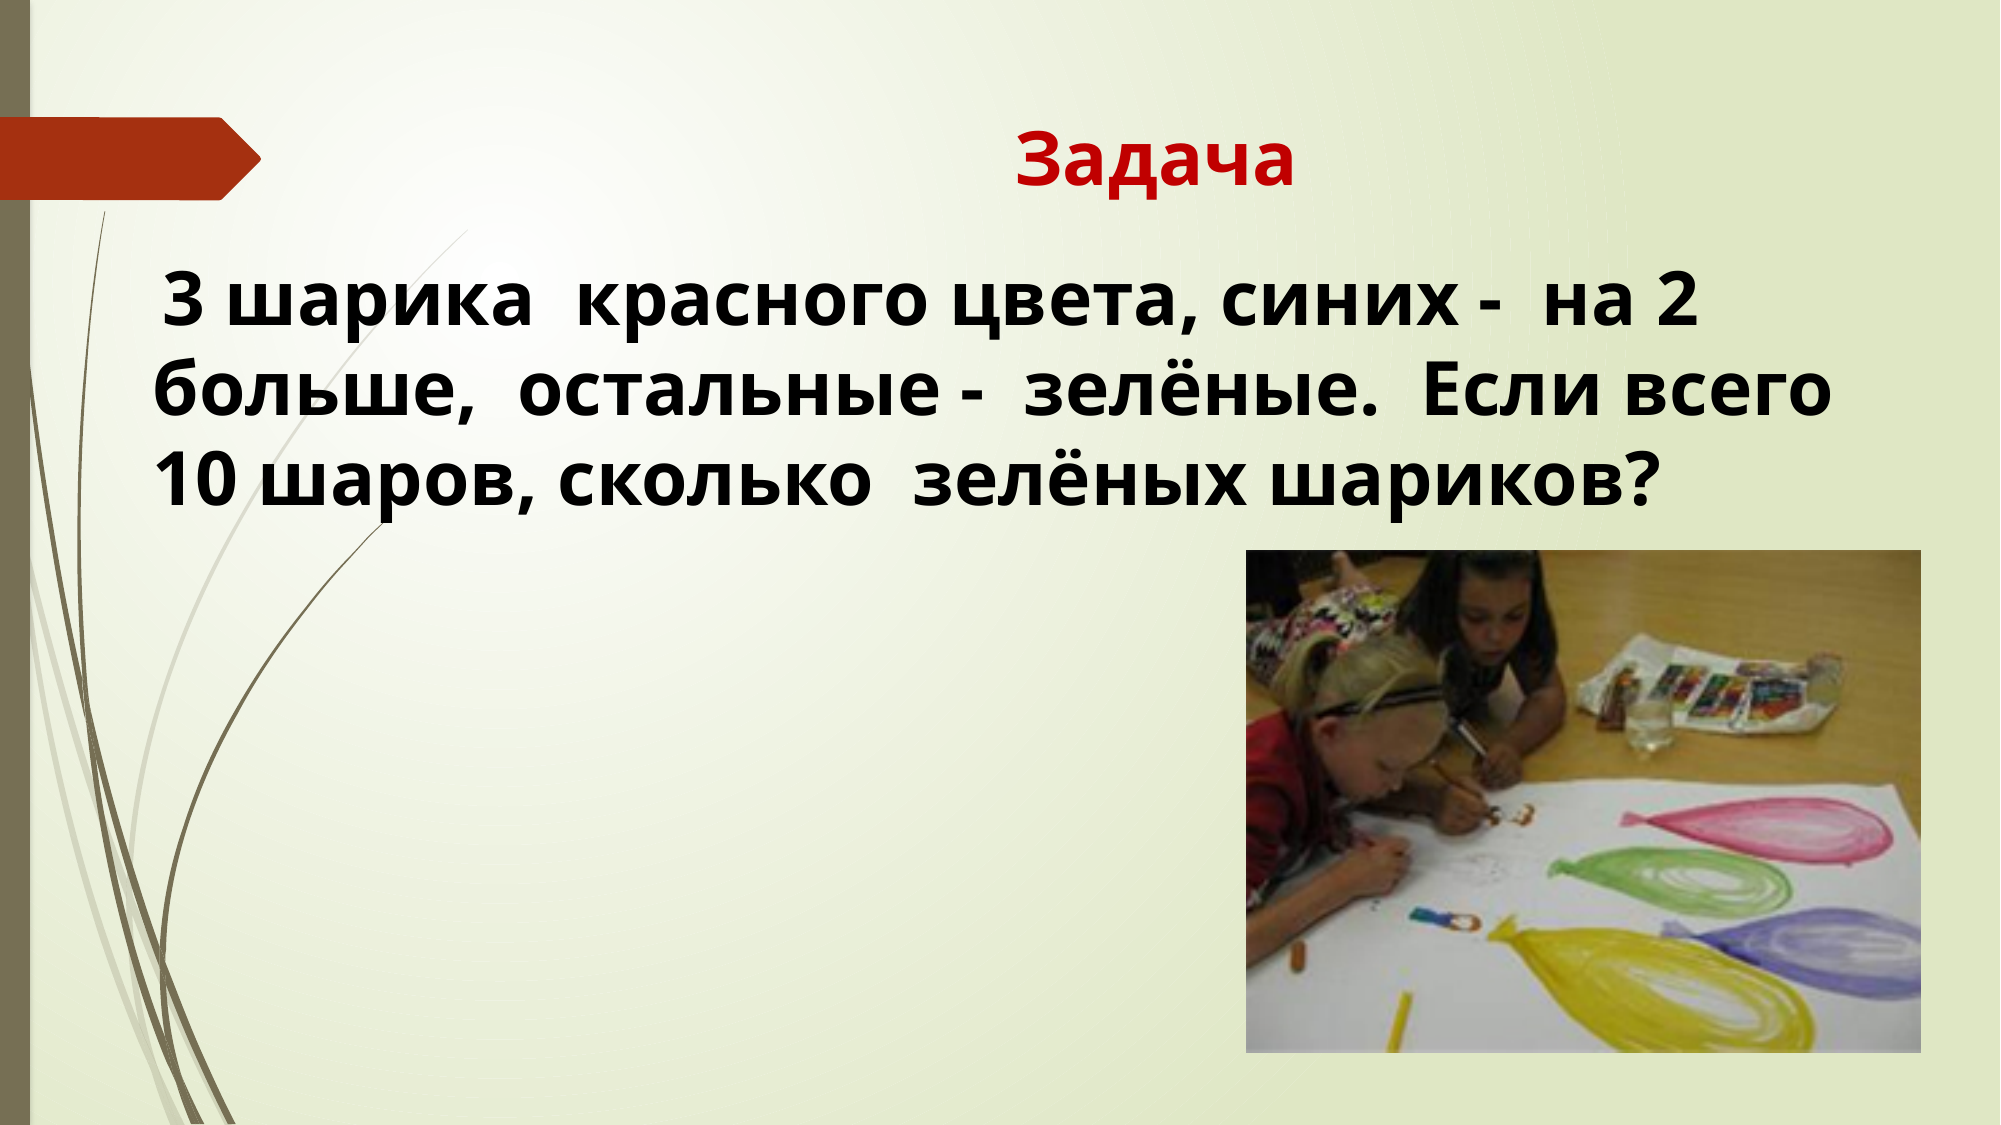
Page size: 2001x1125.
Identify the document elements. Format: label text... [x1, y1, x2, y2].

list 3 шарика красного цвета, синих - на 2 больше, остальные - зелёные. Если всего 10 шаров, сколько зелёных шариков? [137, 243, 1863, 1014]
picture [1246, 550, 1922, 1053]
title Задача [425, 102, 1888, 313]
